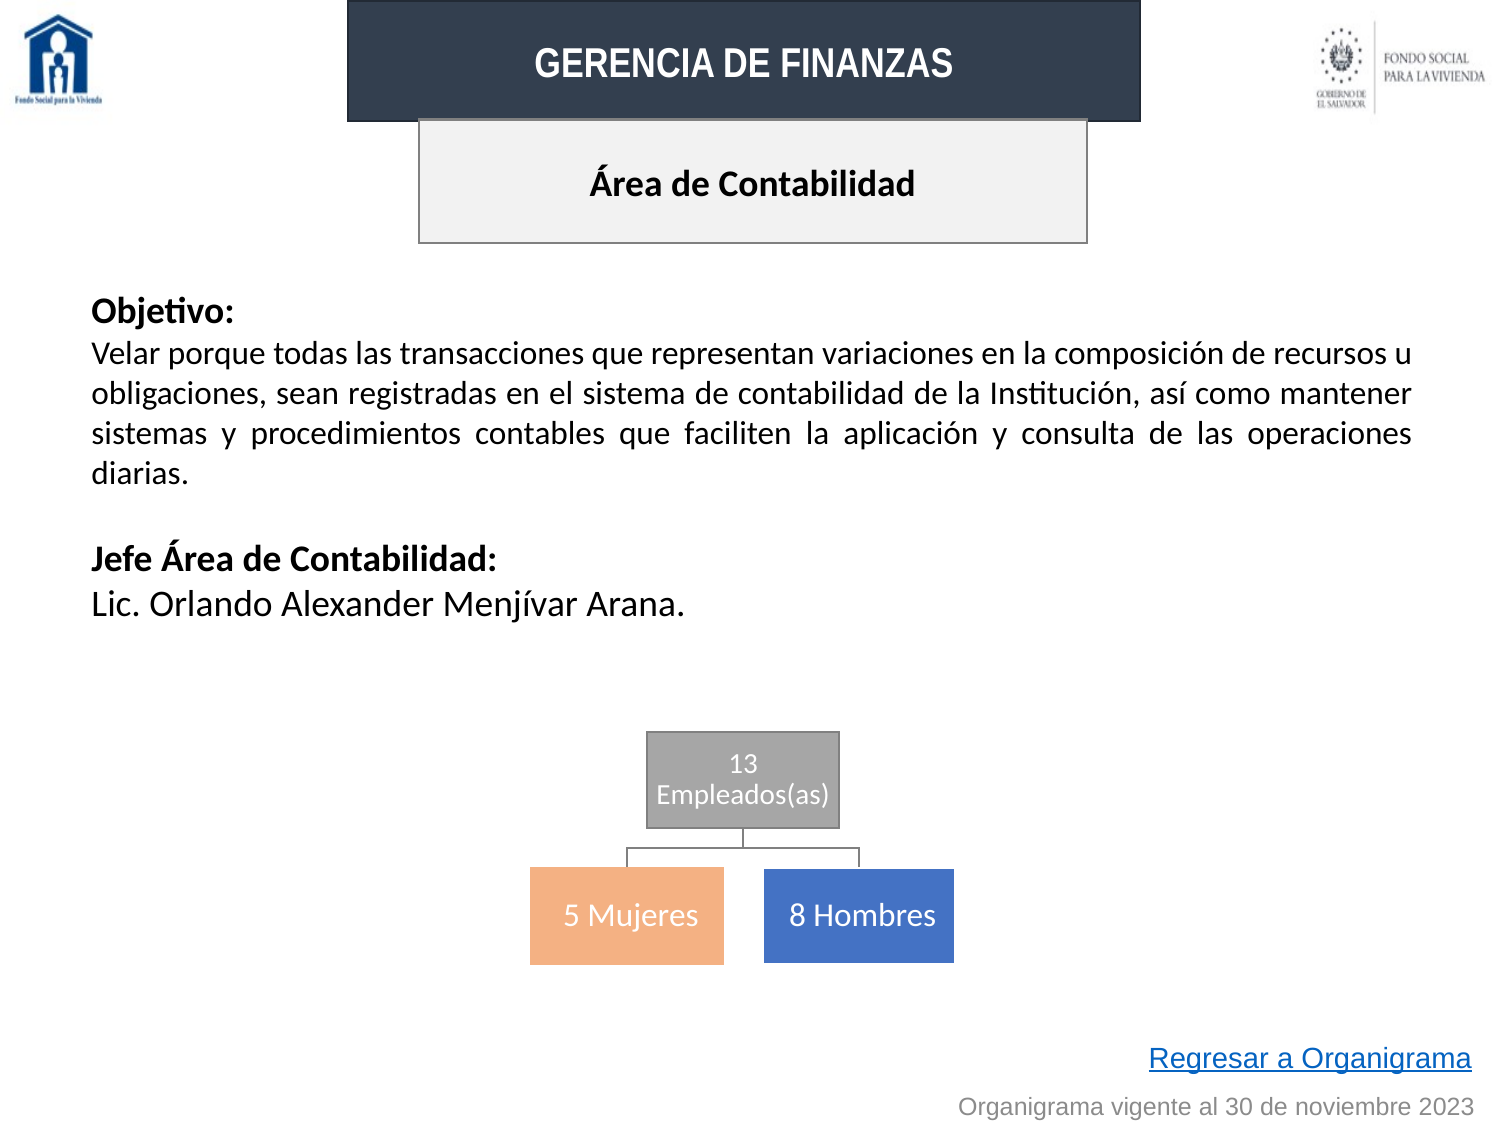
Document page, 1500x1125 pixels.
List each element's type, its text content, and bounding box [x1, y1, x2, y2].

footer Organigrama vigente al 30 de noviembre 2023 [916, 1075, 1500, 1125]
text_box Regresar a Organigrama [1133, 1031, 1500, 1075]
picture [0, 0, 1500, 1125]
text_box Jefe Área de Contabilidad: Lic. Orlando Alexander Menjívar Arana. [76, 527, 709, 632]
text_box Área de Contabilidad [418, 118, 1088, 244]
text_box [496, 731, 991, 964]
text_box Objetivo: Velar porque todas las transacciones que representan variaciones en la composición de recursos u obligaciones, sean registradas en el sistema de contabilidad de la Institución, así como mantener sistemas y procedimientos contables que faciliten la aplicación y consulta de las operaciones diarias. [76, 278, 1430, 499]
text_box GERENCIA DE FINANZAS [347, 0, 1141, 122]
